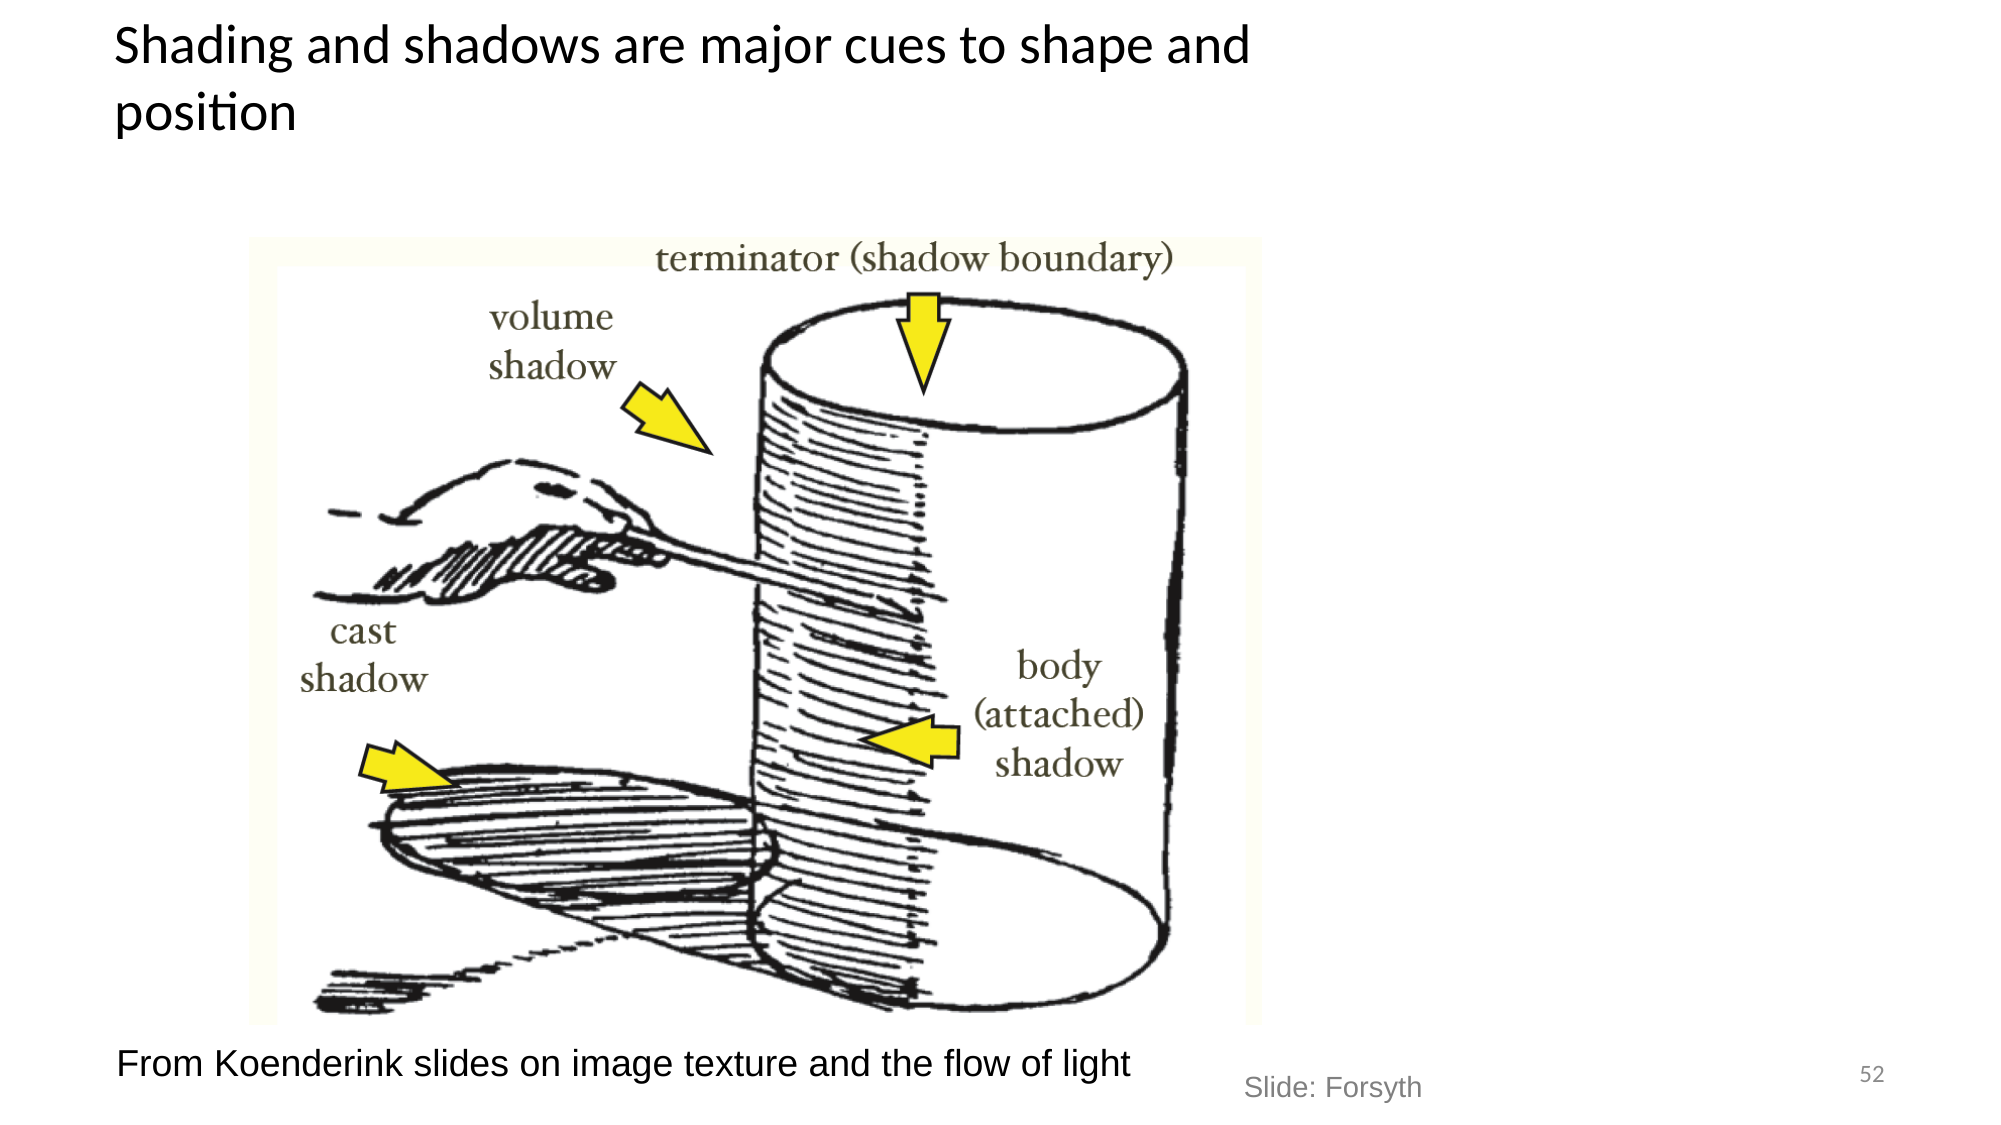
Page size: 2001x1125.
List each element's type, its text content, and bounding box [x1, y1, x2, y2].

text_box Slide: Forsyth [1229, 1061, 1438, 1112]
title Shading and shadows are major cues to shape and position [99, 0, 1463, 151]
text_box From Koenderink slides on image texture and the flow of light [116, 1038, 1243, 1099]
picture [249, 237, 1262, 1025]
slide_number 52 [1433, 1042, 1900, 1103]
